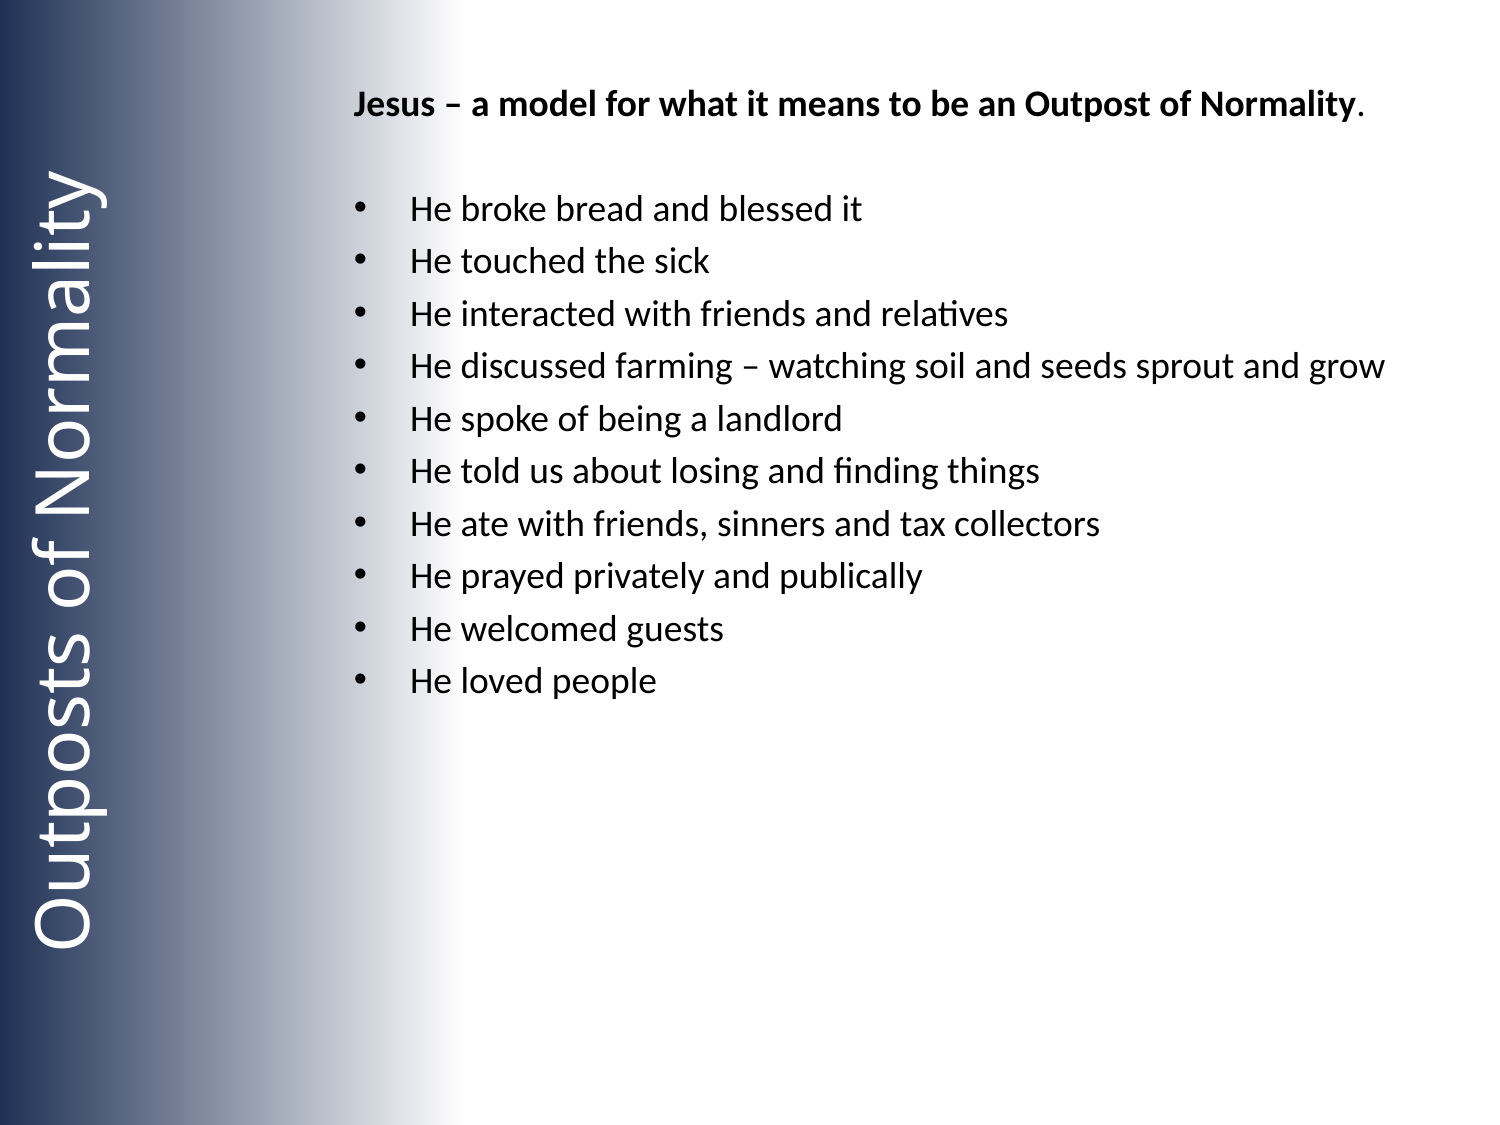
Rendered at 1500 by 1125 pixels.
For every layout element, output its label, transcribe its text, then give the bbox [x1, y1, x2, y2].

list Jesus – a model for what it means to be an Outpost of Normality. He broke bread and blessed it He touched the sick He interacted with friends and relatives He discussed farming – watching soil and seeds sprout and grow He spoke of being a landlord He told us about losing and finding things He ate with friends, sinners and tax collectors He prayed privately and publically He welcomed guests He loved people [339, 71, 1478, 1113]
